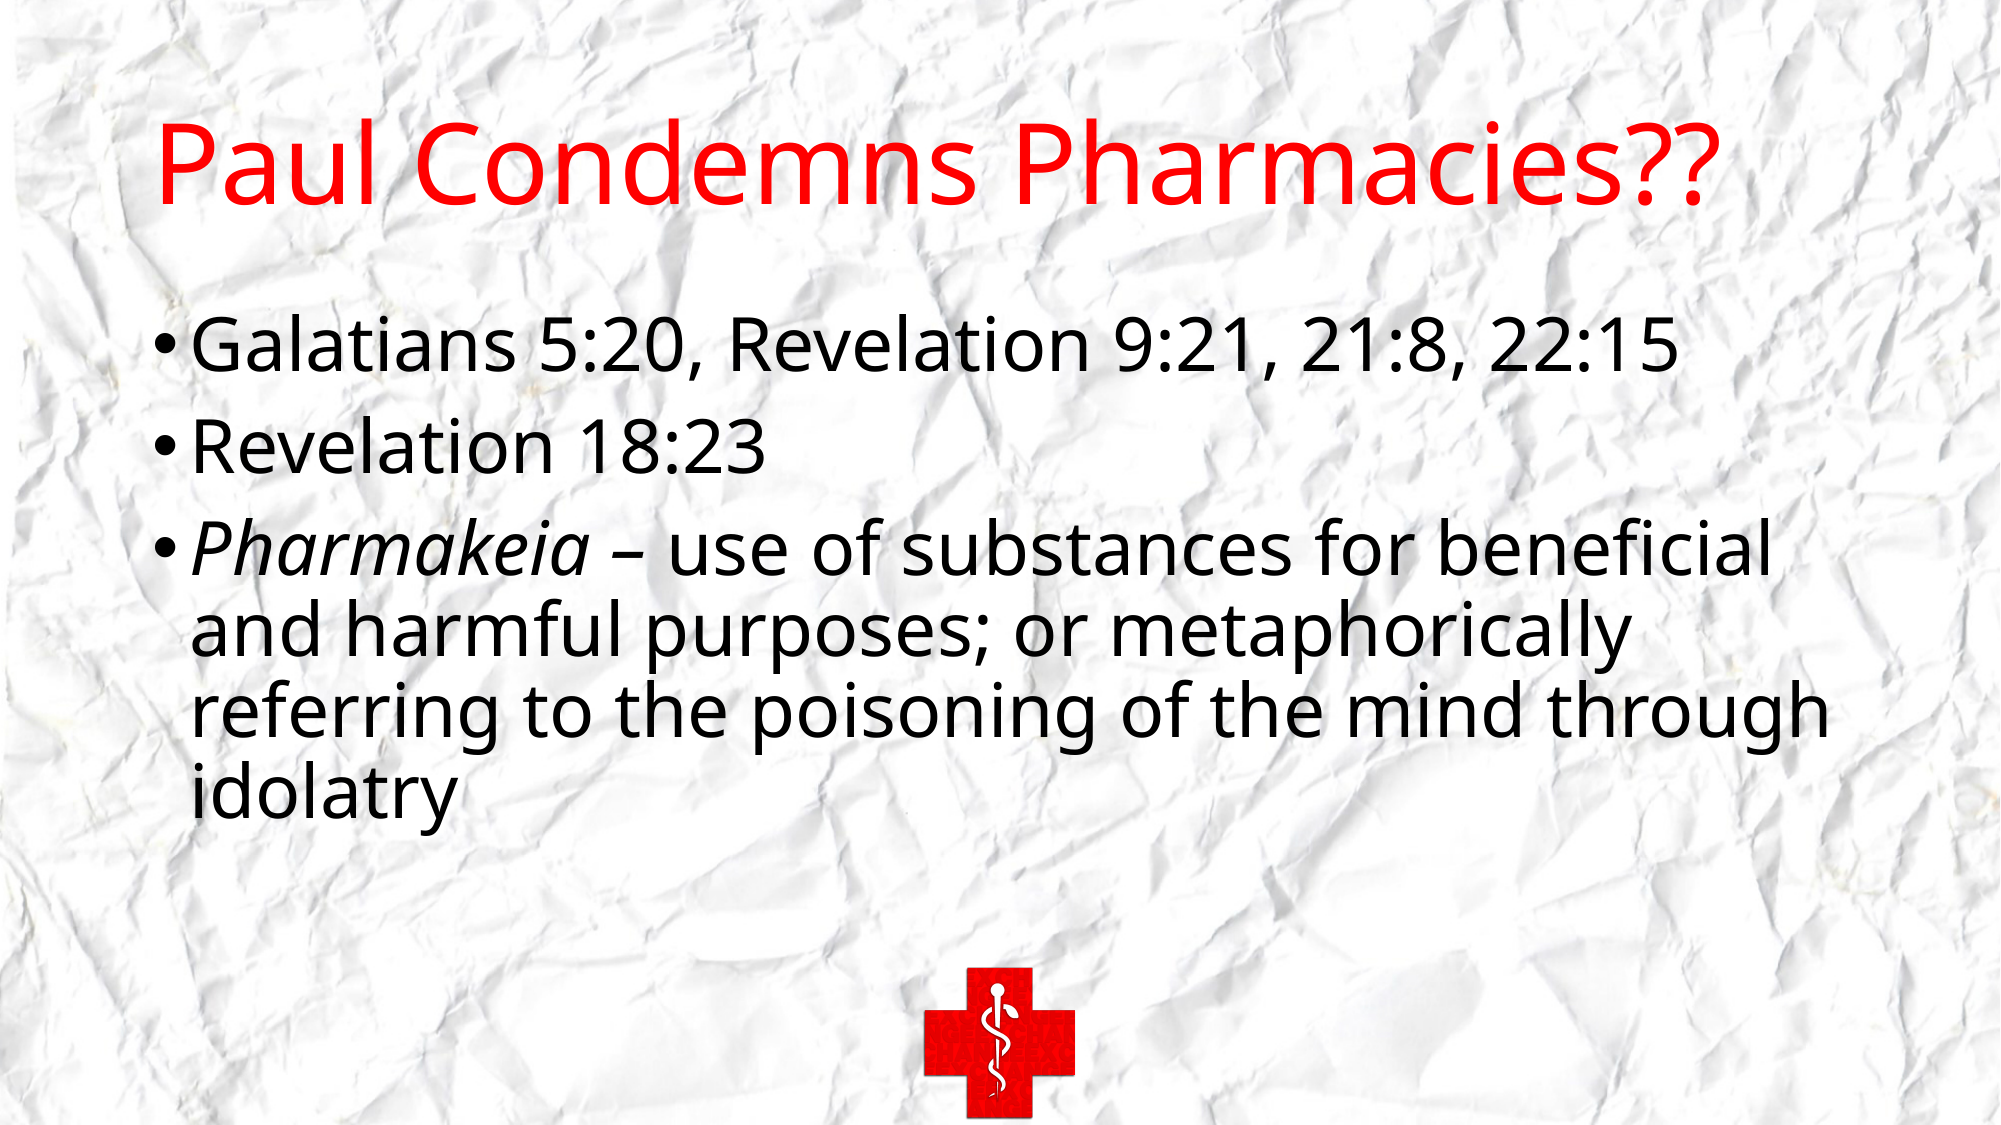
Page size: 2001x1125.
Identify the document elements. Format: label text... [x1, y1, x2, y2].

list Galatians 5:20, Revelation 9:21, 21:8, 22:15 Revelation 18:23 Pharmakeia – use of substances for beneficial and harmful purposes; or metaphorically referring to the poisoning of the mind through idolatry [137, 299, 1863, 1014]
title Paul Condemns Pharmacies?? [137, 59, 1863, 278]
picture [0, 0, 2001, 1125]
